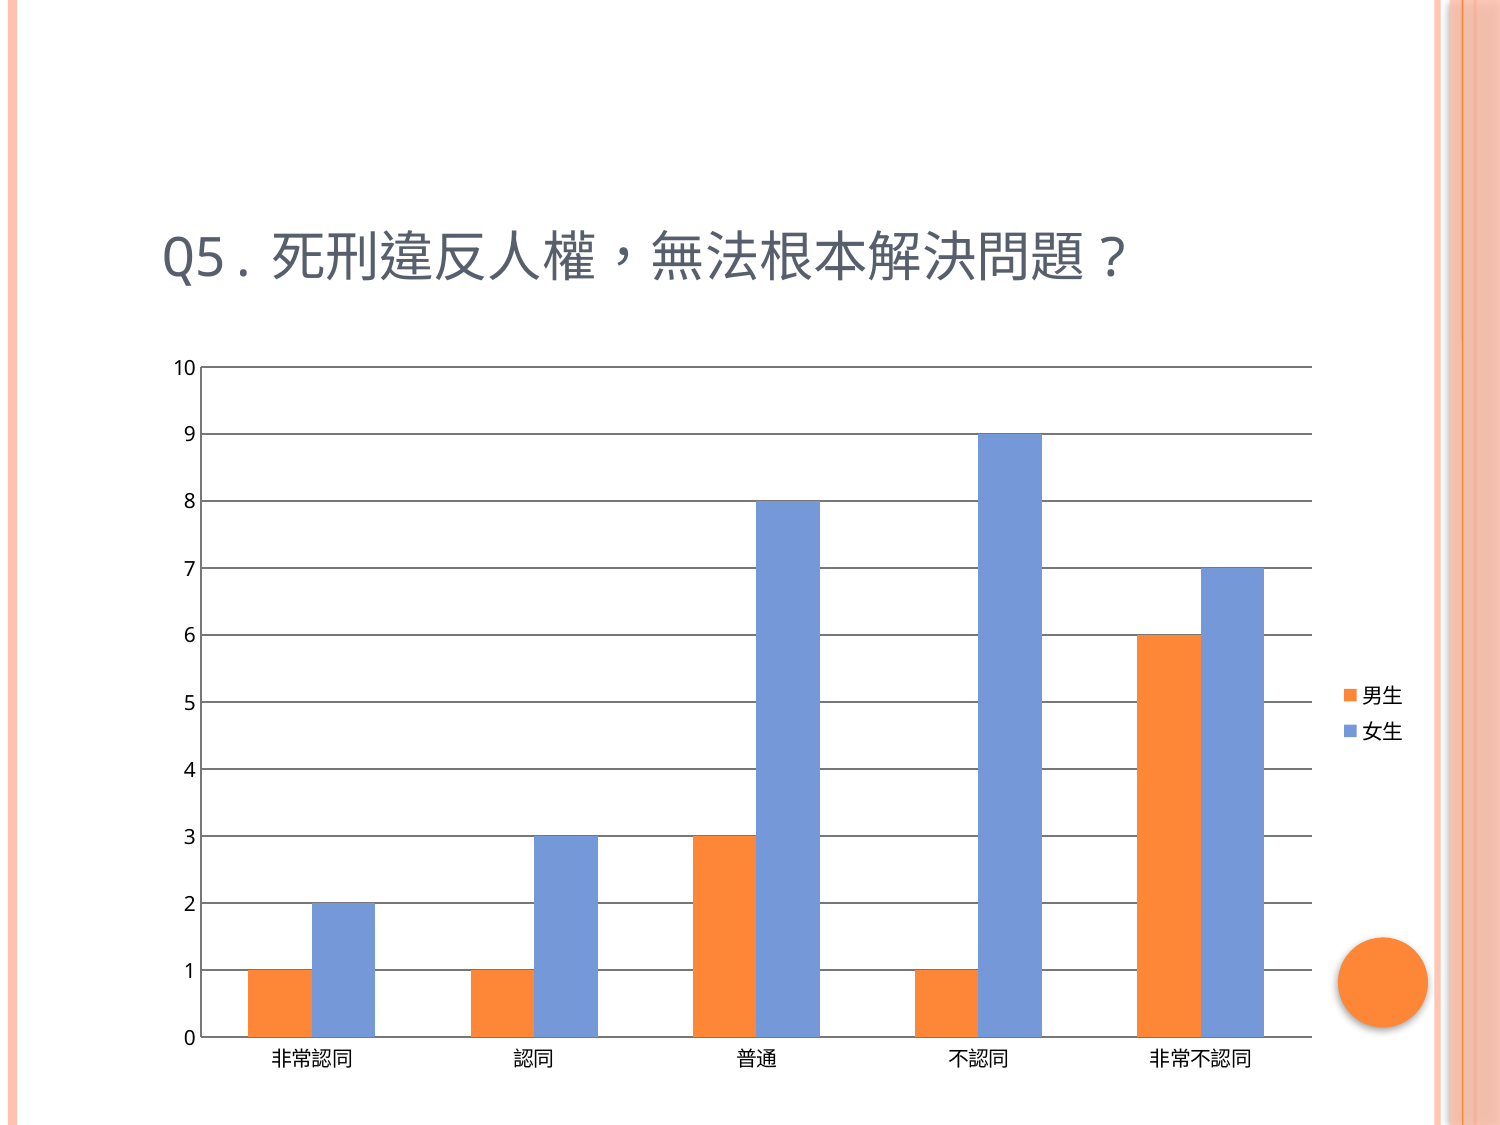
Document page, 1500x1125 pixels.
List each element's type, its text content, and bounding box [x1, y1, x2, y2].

title Q5.死刑違反人權，無法根本解決問題? [147, 172, 1423, 335]
chart [146, 337, 1423, 1089]
